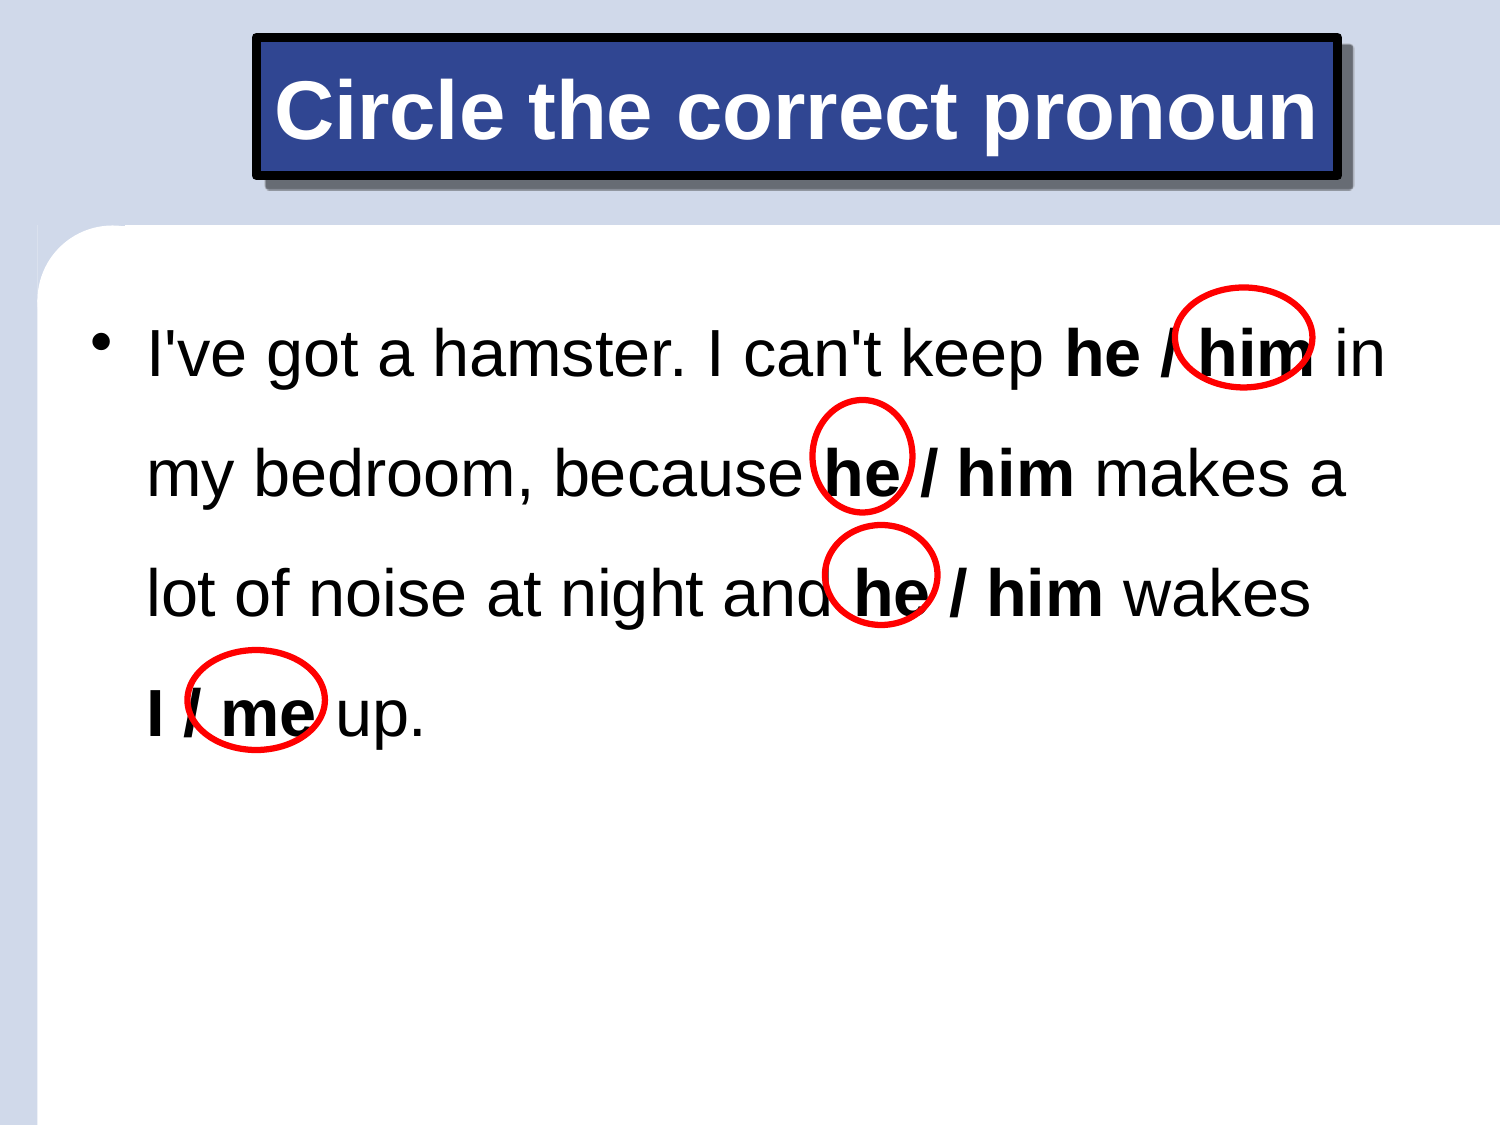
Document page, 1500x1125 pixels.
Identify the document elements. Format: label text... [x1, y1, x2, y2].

text_box [185, 647, 328, 753]
title Circle the correct pronoun [252, 33, 1342, 180]
list I've got a hamster. I can't keep he / him in my bedroom, because he / him makes a lot of noise at night and he / him wakes I / me up. [74, 262, 1426, 1006]
text_box [1172, 285, 1315, 390]
text_box [810, 397, 915, 515]
text_box [822, 522, 940, 628]
